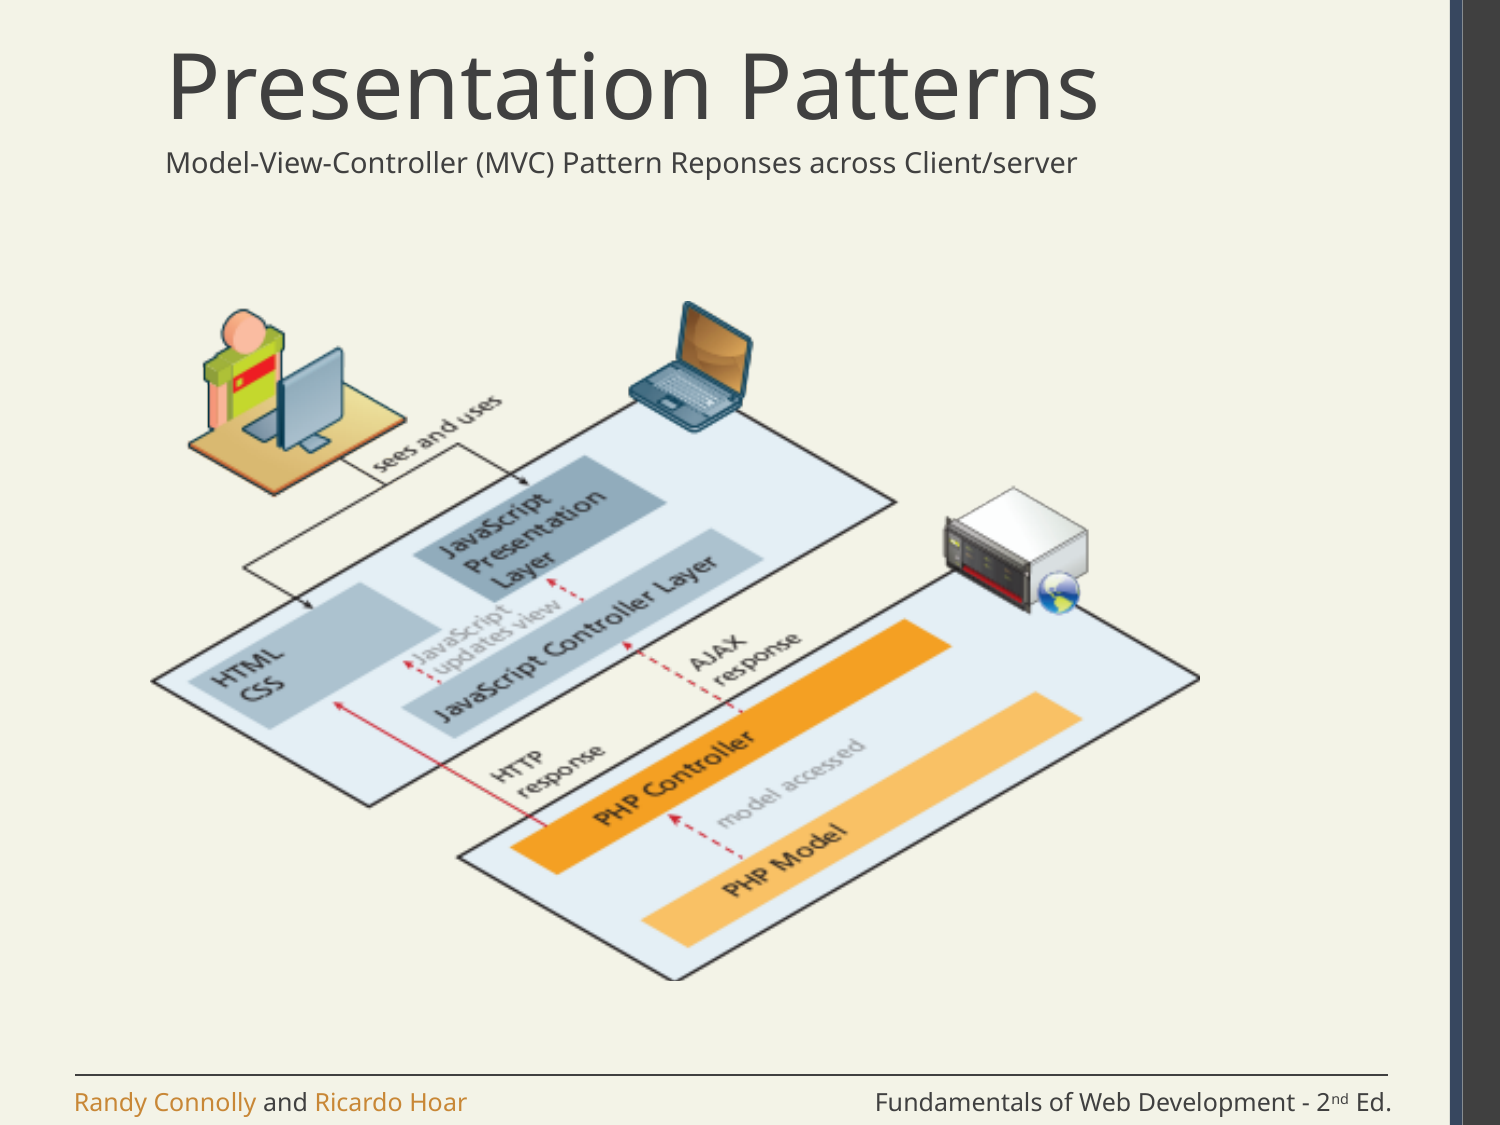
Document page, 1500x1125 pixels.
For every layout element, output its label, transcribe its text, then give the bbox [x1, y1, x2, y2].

title Presentation Patterns [150, 20, 1425, 188]
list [149, 269, 1201, 1013]
list Model-View-Controller (MVC) Pattern Reponses across Client/server [150, 137, 1200, 188]
